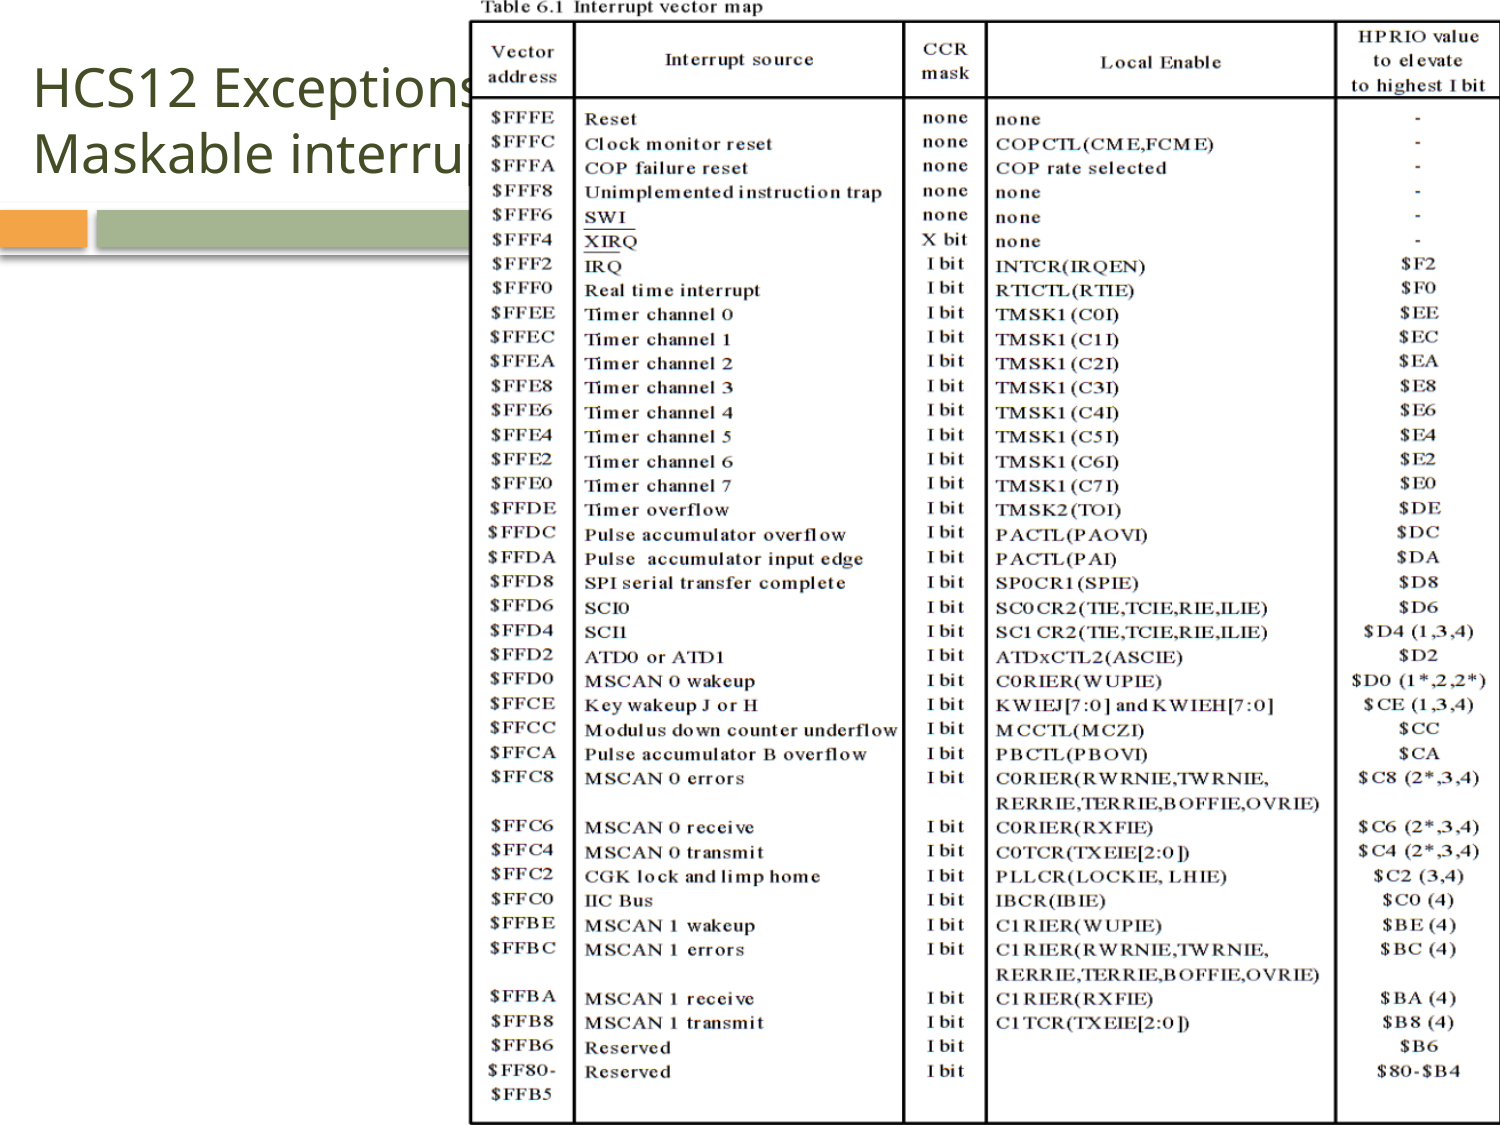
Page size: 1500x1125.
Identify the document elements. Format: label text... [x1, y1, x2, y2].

picture [358, 0, 1500, 1125]
title HCS12 Exceptions. Maskable interrupts [17, 37, 464, 200]
